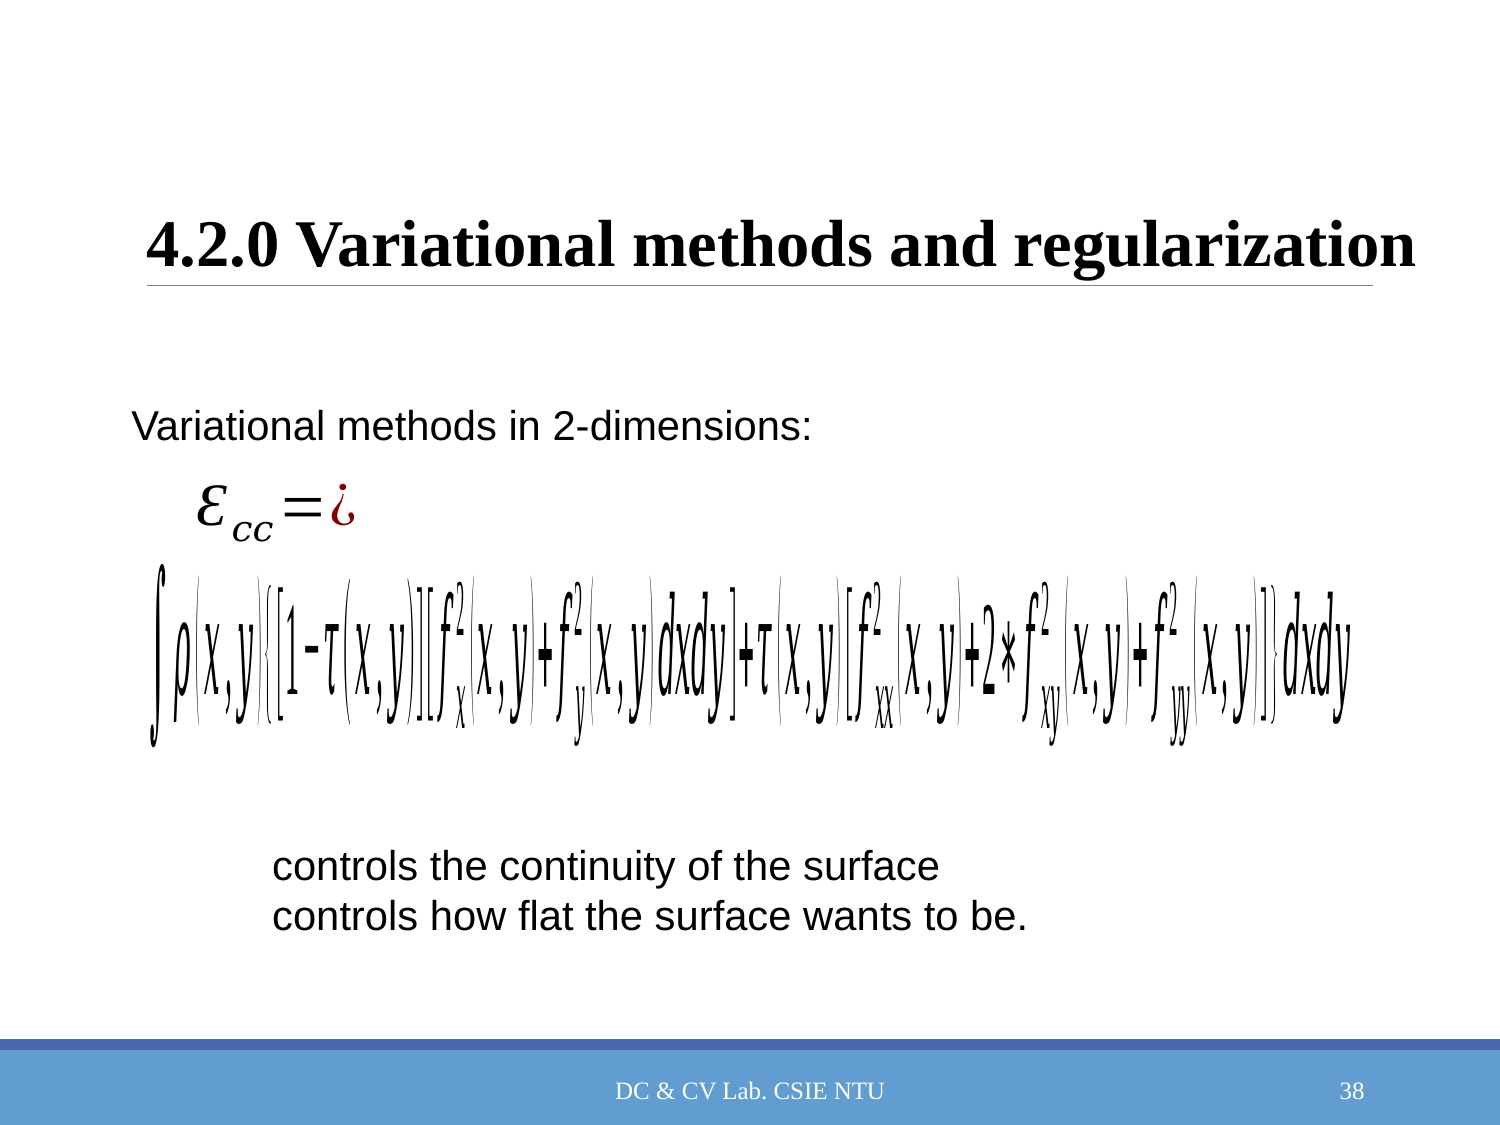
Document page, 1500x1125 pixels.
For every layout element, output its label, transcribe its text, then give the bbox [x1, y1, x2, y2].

footer DC & CV Lab. CSIE NTU [453, 1059, 1047, 1120]
title 4.2.0 Variational methods and regularization [135, 47, 1483, 285]
text_box Variational methods in 2-dimensions: [116, 366, 1273, 457]
slide_number 38 [1218, 1059, 1380, 1120]
